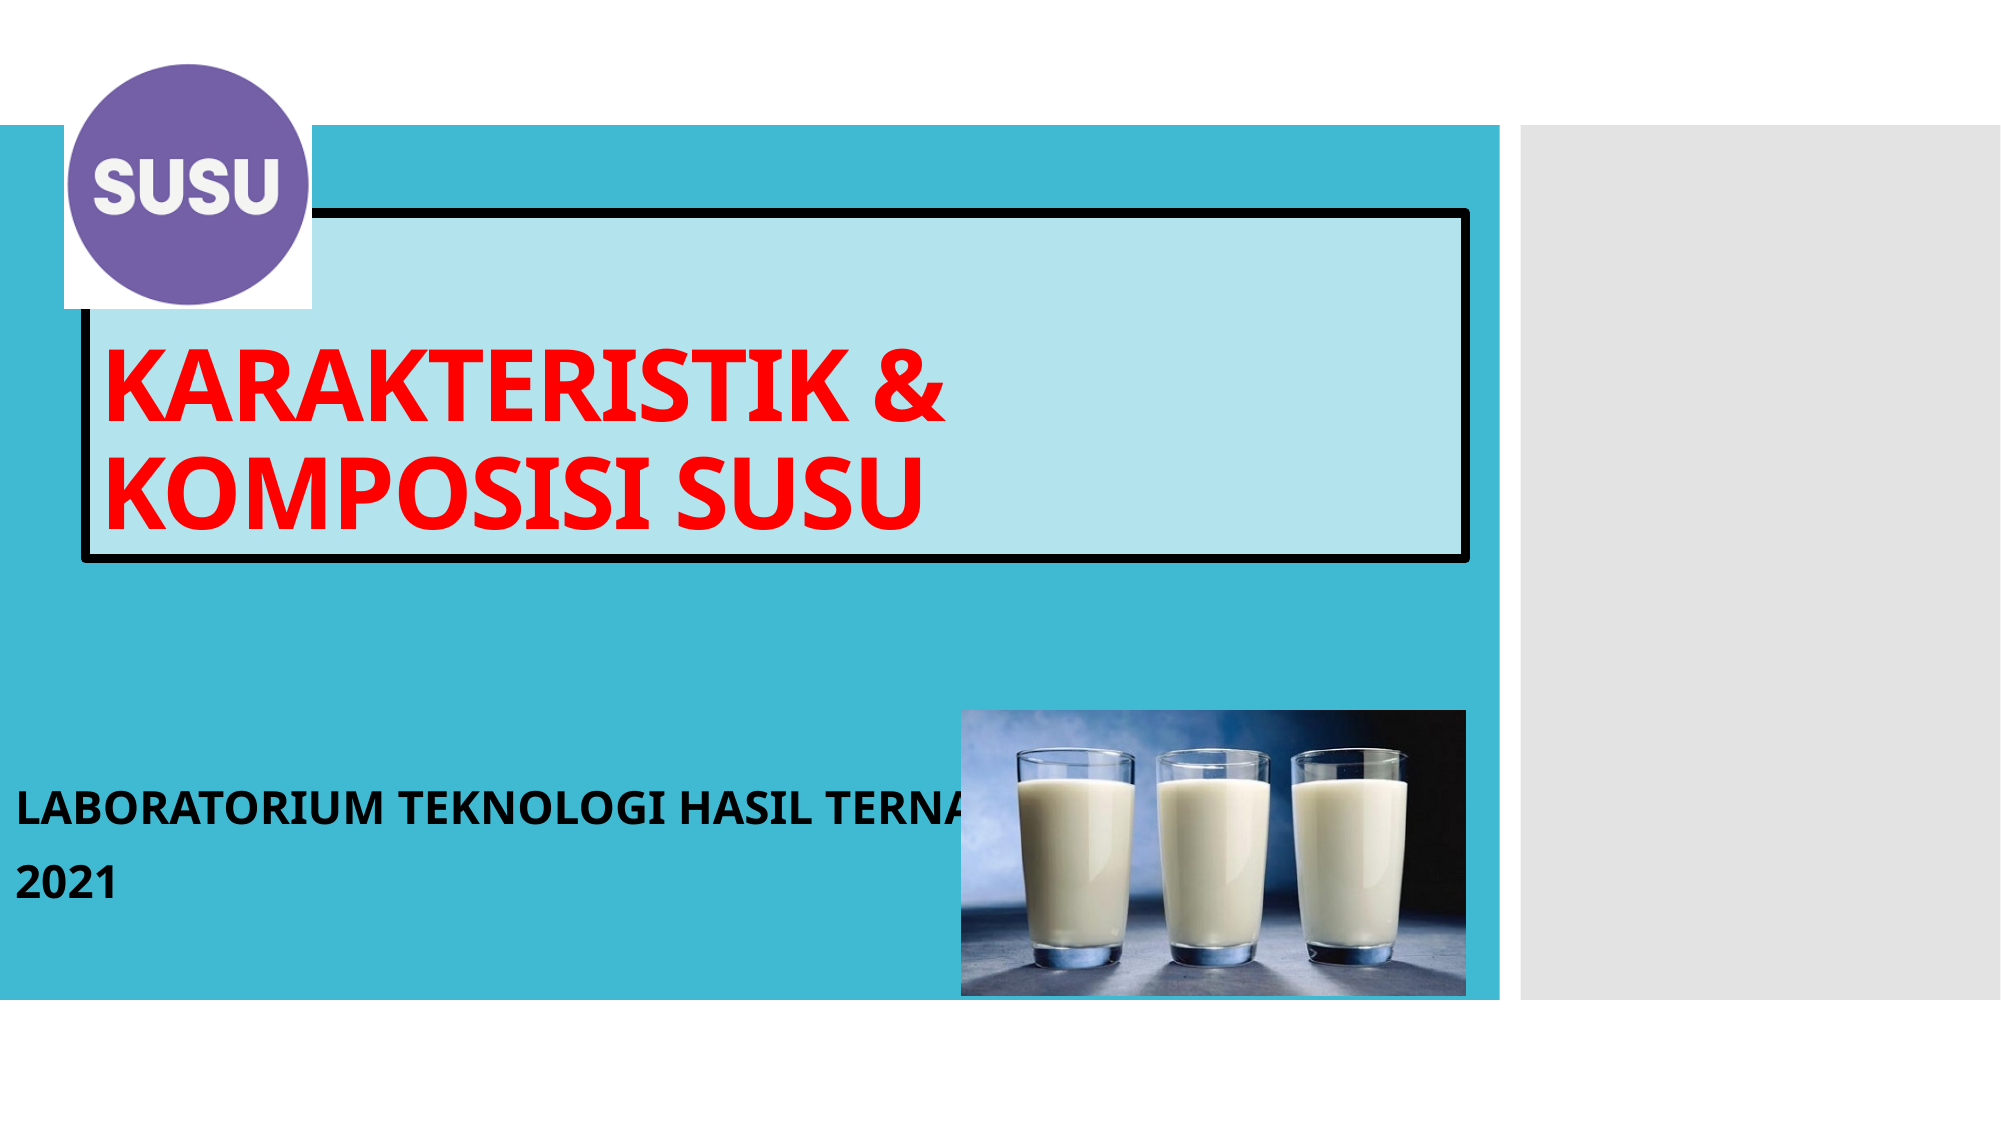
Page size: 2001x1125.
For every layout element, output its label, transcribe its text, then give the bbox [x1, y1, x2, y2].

picture [960, 709, 1466, 996]
title KARAKTERISTIK & KOMPOSISI SUSU [85, 213, 1466, 559]
subtitle LABORATORIUM TEKNOLOGI HASIL TERNAK 2021 [0, 777, 960, 928]
picture [64, 61, 312, 309]
